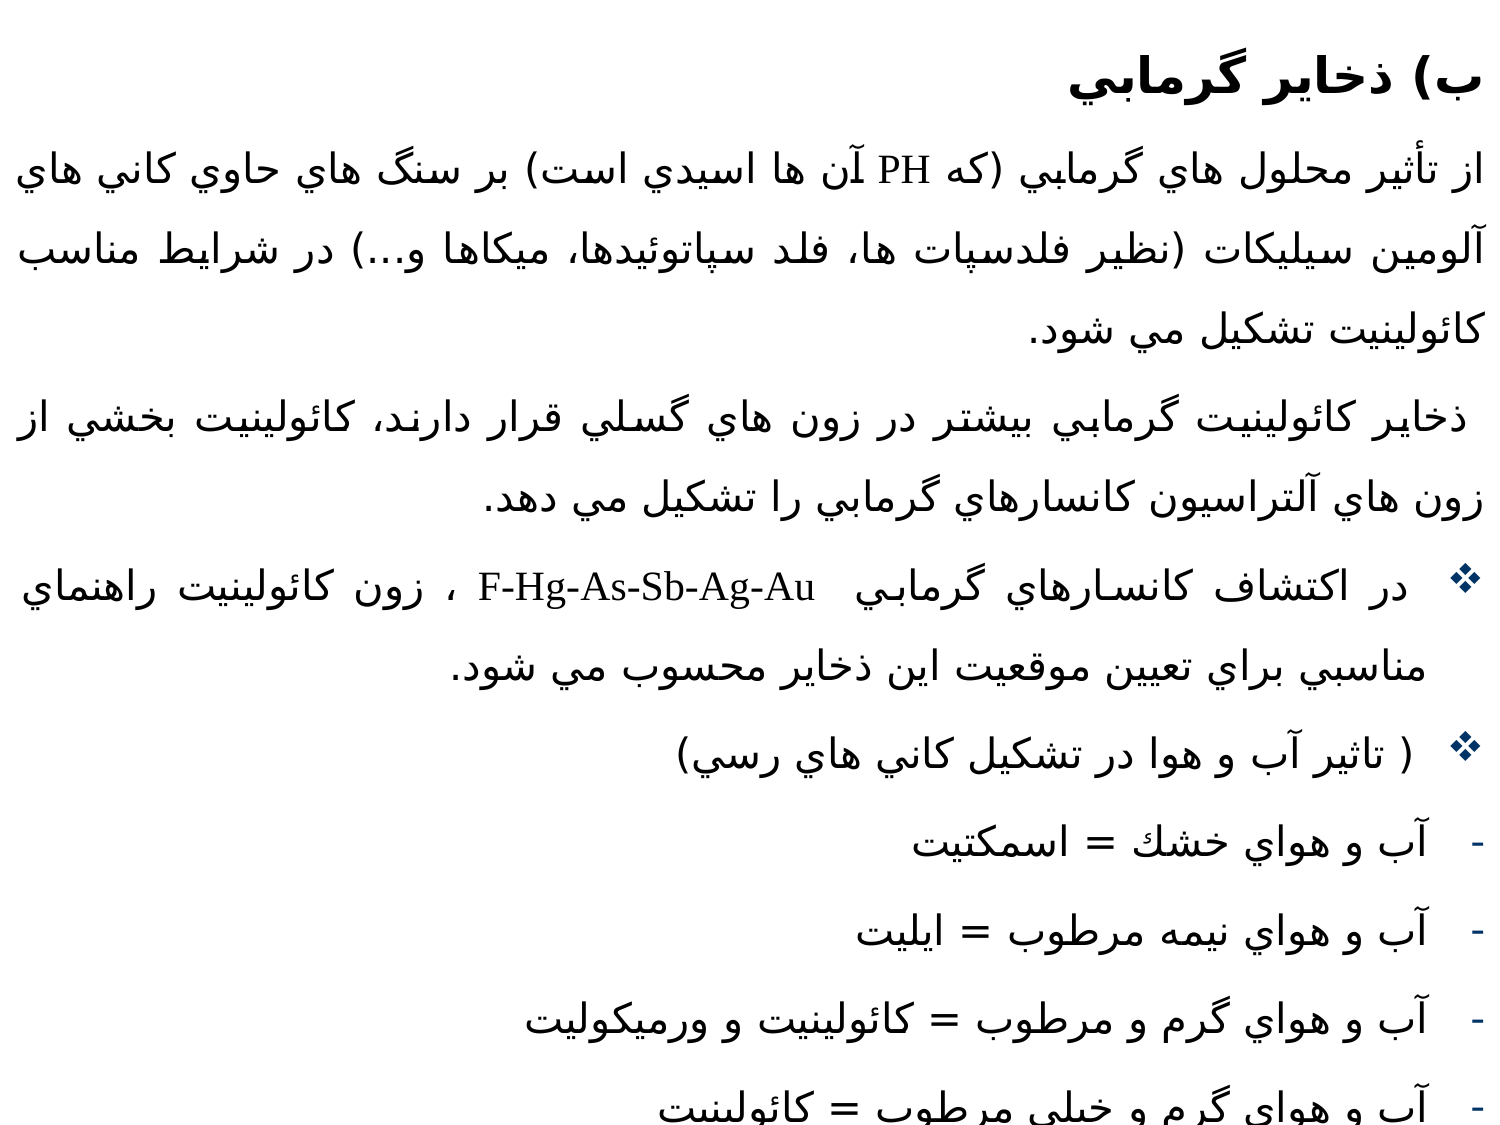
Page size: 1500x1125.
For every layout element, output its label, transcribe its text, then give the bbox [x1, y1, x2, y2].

list ب) ذخاير گرمابي از تأثير محلول هاي گرمابي (كه PH آن ها اسيدي است) بر سنگ هاي حاوي كاني هاي آلومين سيليكات (نظير فلدسپات ها، فلد سپاتوئيدها، ميكاها و...) در شرايط مناسب كائولينيت تشكيل مي شود. ذخاير كائولينيت گرمابي بيشتر در زون هاي گسلي قرار دارند، كائولينيت بخشي از زون هاي آلتراسيون كانسارهاي گرمابي را تشكيل مي دهد. در اكتشاف كانسارهاي گرمابي F-Hg-As-Sb-Ag-Au ، زون كائولينيت راهنماي مناسبي براي تعيين موقعيت اين ذخاير محسوب مي شود. ( تاثير آب و هوا در تشكيل كاني هاي رسي) آب و هواي خشك = اسمكتيت آب و هواي نيمه مرطوب = ايليت آب و هواي گرم و مرطوب = كائولينيت و ورميكوليت آب و هواي گرم و خيلي مرطوب = كائولينيت [0, 0, 1500, 1125]
